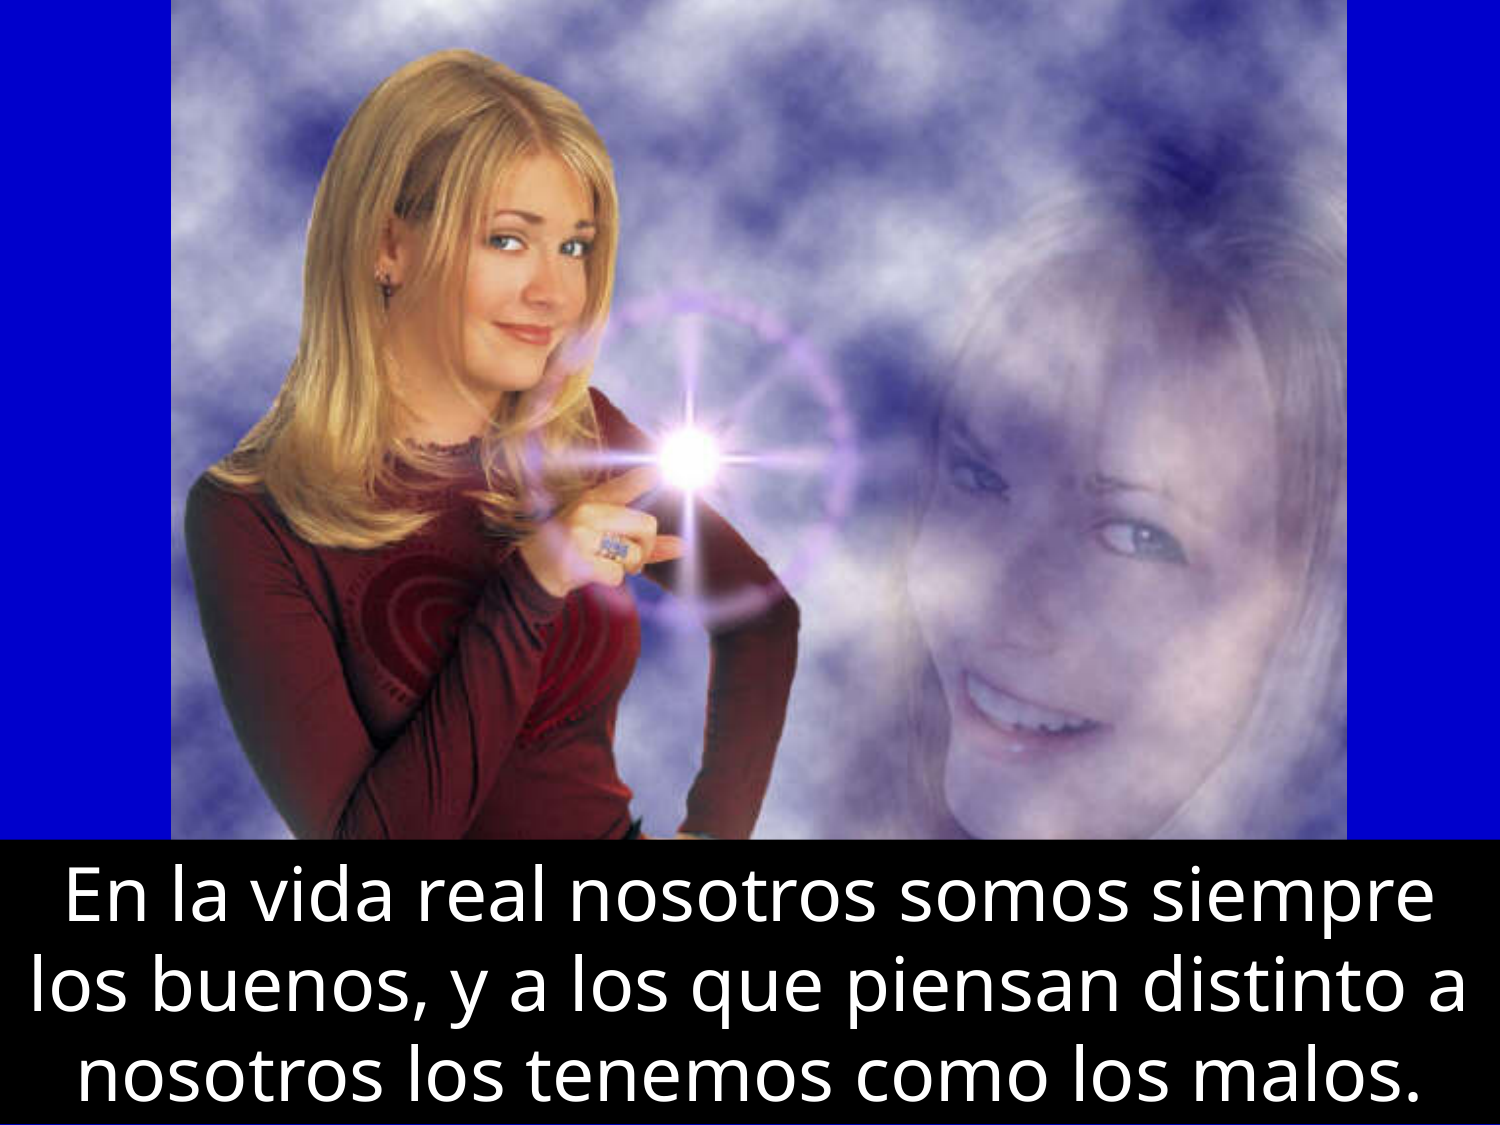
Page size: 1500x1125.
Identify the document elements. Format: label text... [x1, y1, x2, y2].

picture [170, 0, 1347, 882]
text_box En la vida real nosotros somos siempre los buenos, y a los que piensan distinto a nosotros los tenemos como los malos. [0, 839, 1500, 1125]
